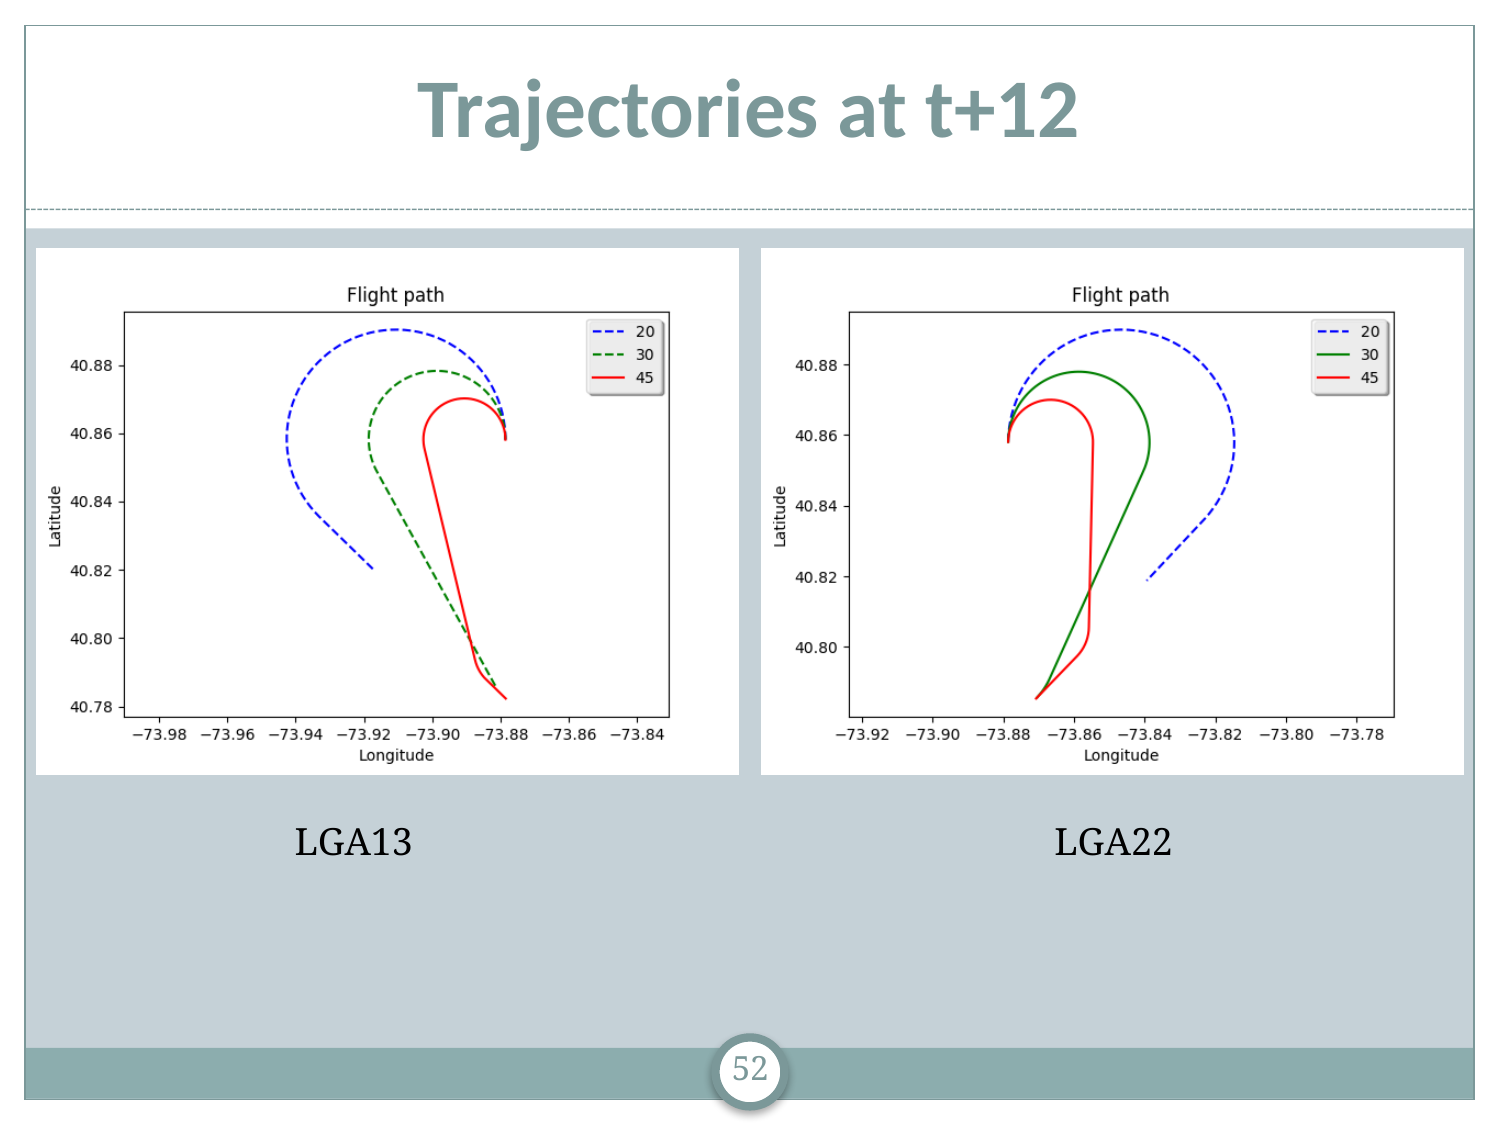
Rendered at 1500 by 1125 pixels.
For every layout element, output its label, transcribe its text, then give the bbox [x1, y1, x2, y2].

slide_number 52 [712, 1033, 788, 1107]
title Trajectories at t+12 [49, 37, 1450, 162]
picture [761, 248, 1464, 776]
picture [36, 248, 739, 776]
text_box LGA13 LGA22 [82, 810, 1417, 871]
